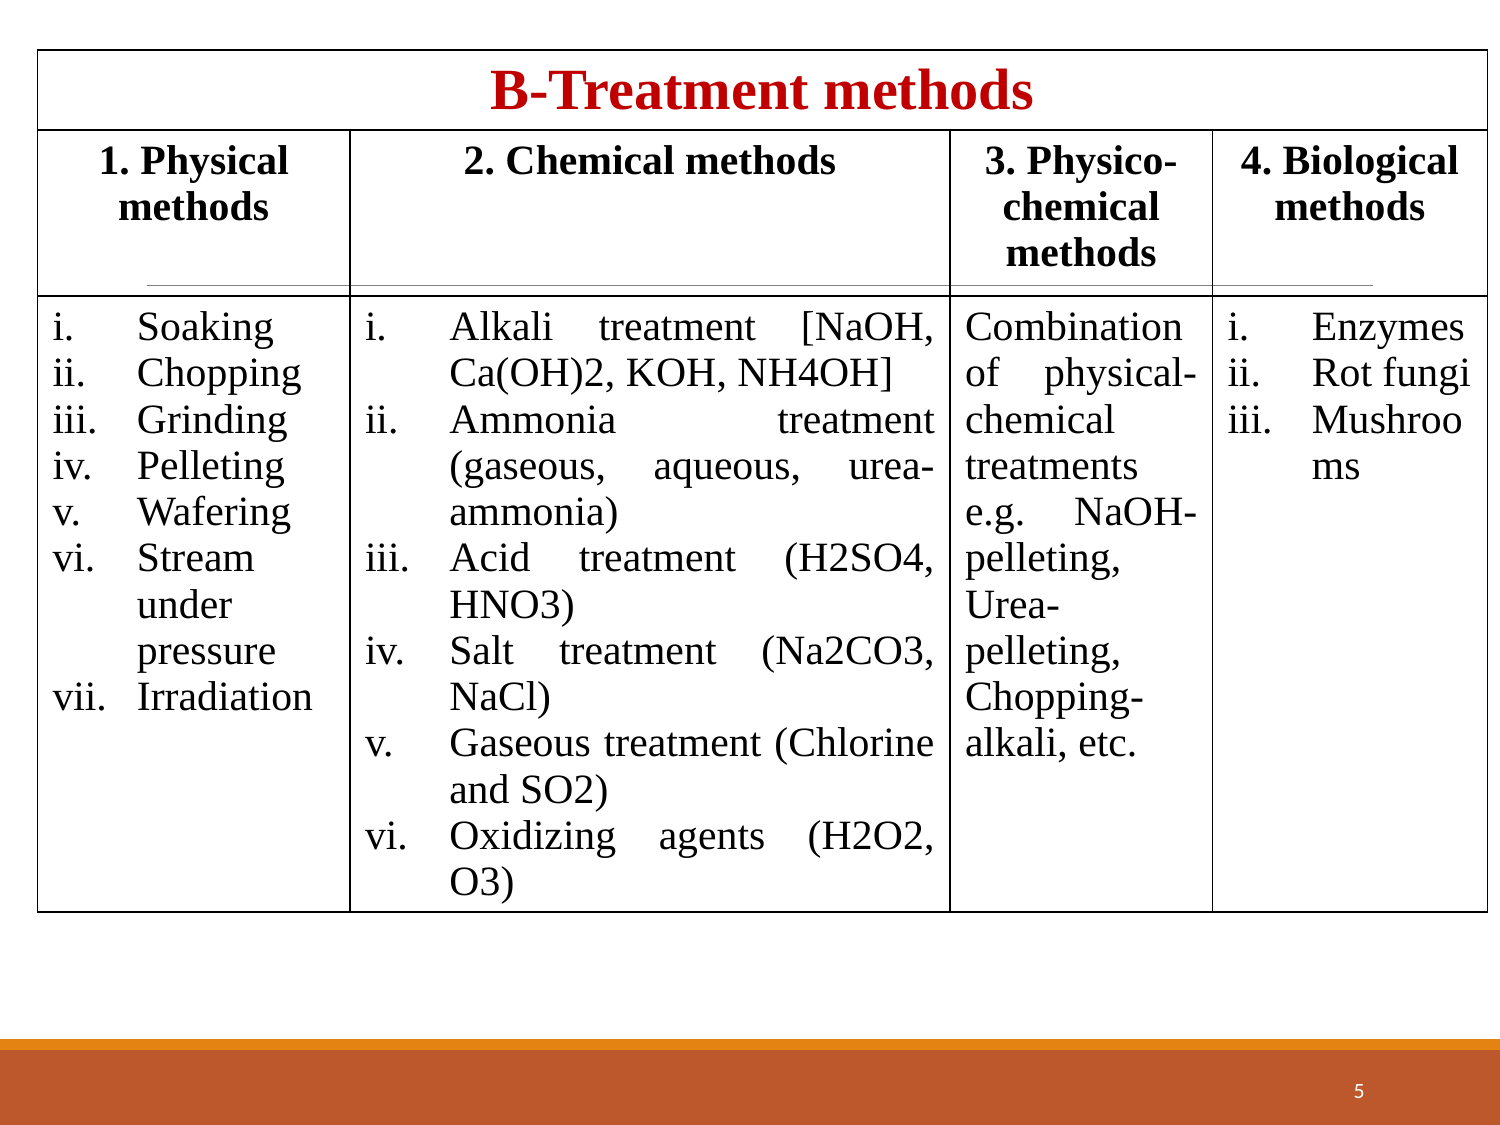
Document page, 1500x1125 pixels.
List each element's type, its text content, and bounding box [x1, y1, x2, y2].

table_cell Soaking Chopping Grinding Pelleting Wafering Stream under pressure Irradiation [38, 297, 349, 911]
slide_number 5 [1218, 1059, 1380, 1120]
table_cell 4. Biological methods [1213, 131, 1487, 295]
table_cell 1. Physical methods [38, 131, 349, 295]
table_header B-Treatment methods [38, 51, 1487, 129]
table_cell 2. Chemical methods [351, 131, 949, 295]
table_cell Enzymes Rot fungi Mushrooms [1213, 297, 1487, 911]
table_cell Alkali treatment [NaOH, Ca(OH)2, KOH, NH4OH] Ammonia treatment (gaseous, aqueous, urea-ammonia) Acid treatment (H2SO4, HNO3) Salt treatment (Na2CO3, NaCl) Gaseous treatment (Chlorine and SO2) Oxidizing agents (H2O2, O3) [351, 297, 949, 911]
table_cell 3. Physico-chemical methods [951, 131, 1212, 295]
table_cell Combination of physical-chemical treatments e.g. NaOH-pelleting, Urea-pelleting, Chopping-alkali, etc. [951, 297, 1212, 911]
